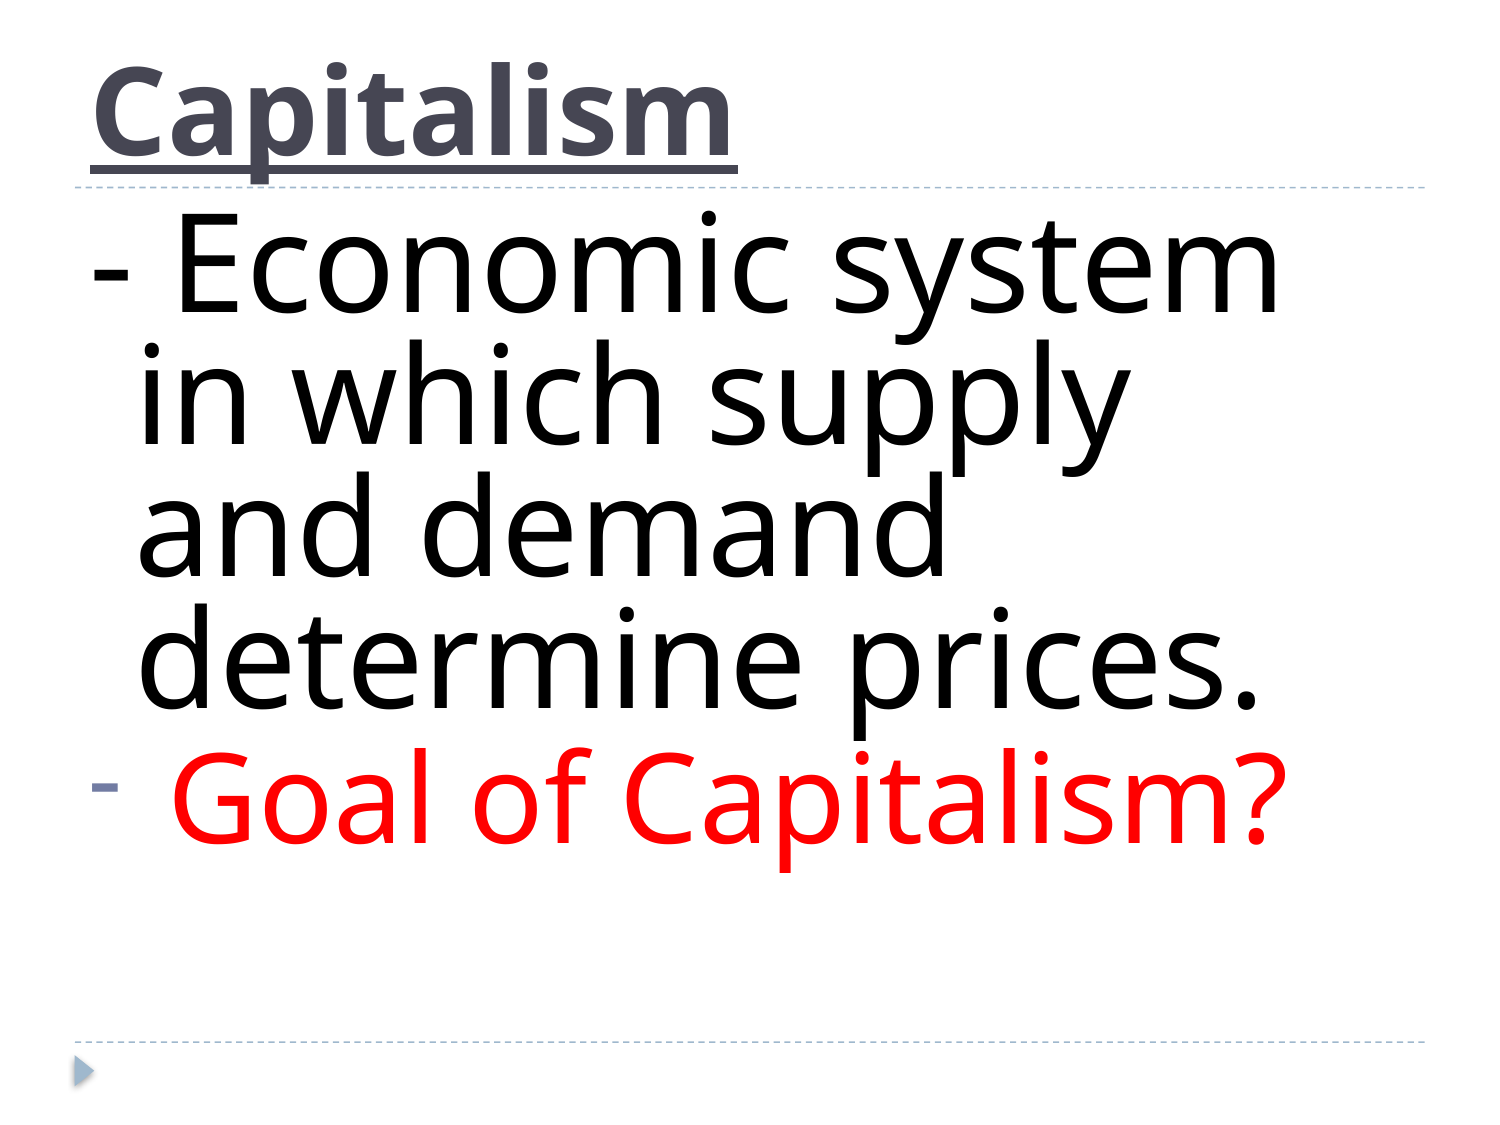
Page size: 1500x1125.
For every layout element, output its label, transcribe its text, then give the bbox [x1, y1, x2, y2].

title Capitalism [75, 24, 1425, 188]
list - Economic system in which supply and demand determine prices. Goal of Capitalism? [75, 200, 1425, 1006]
